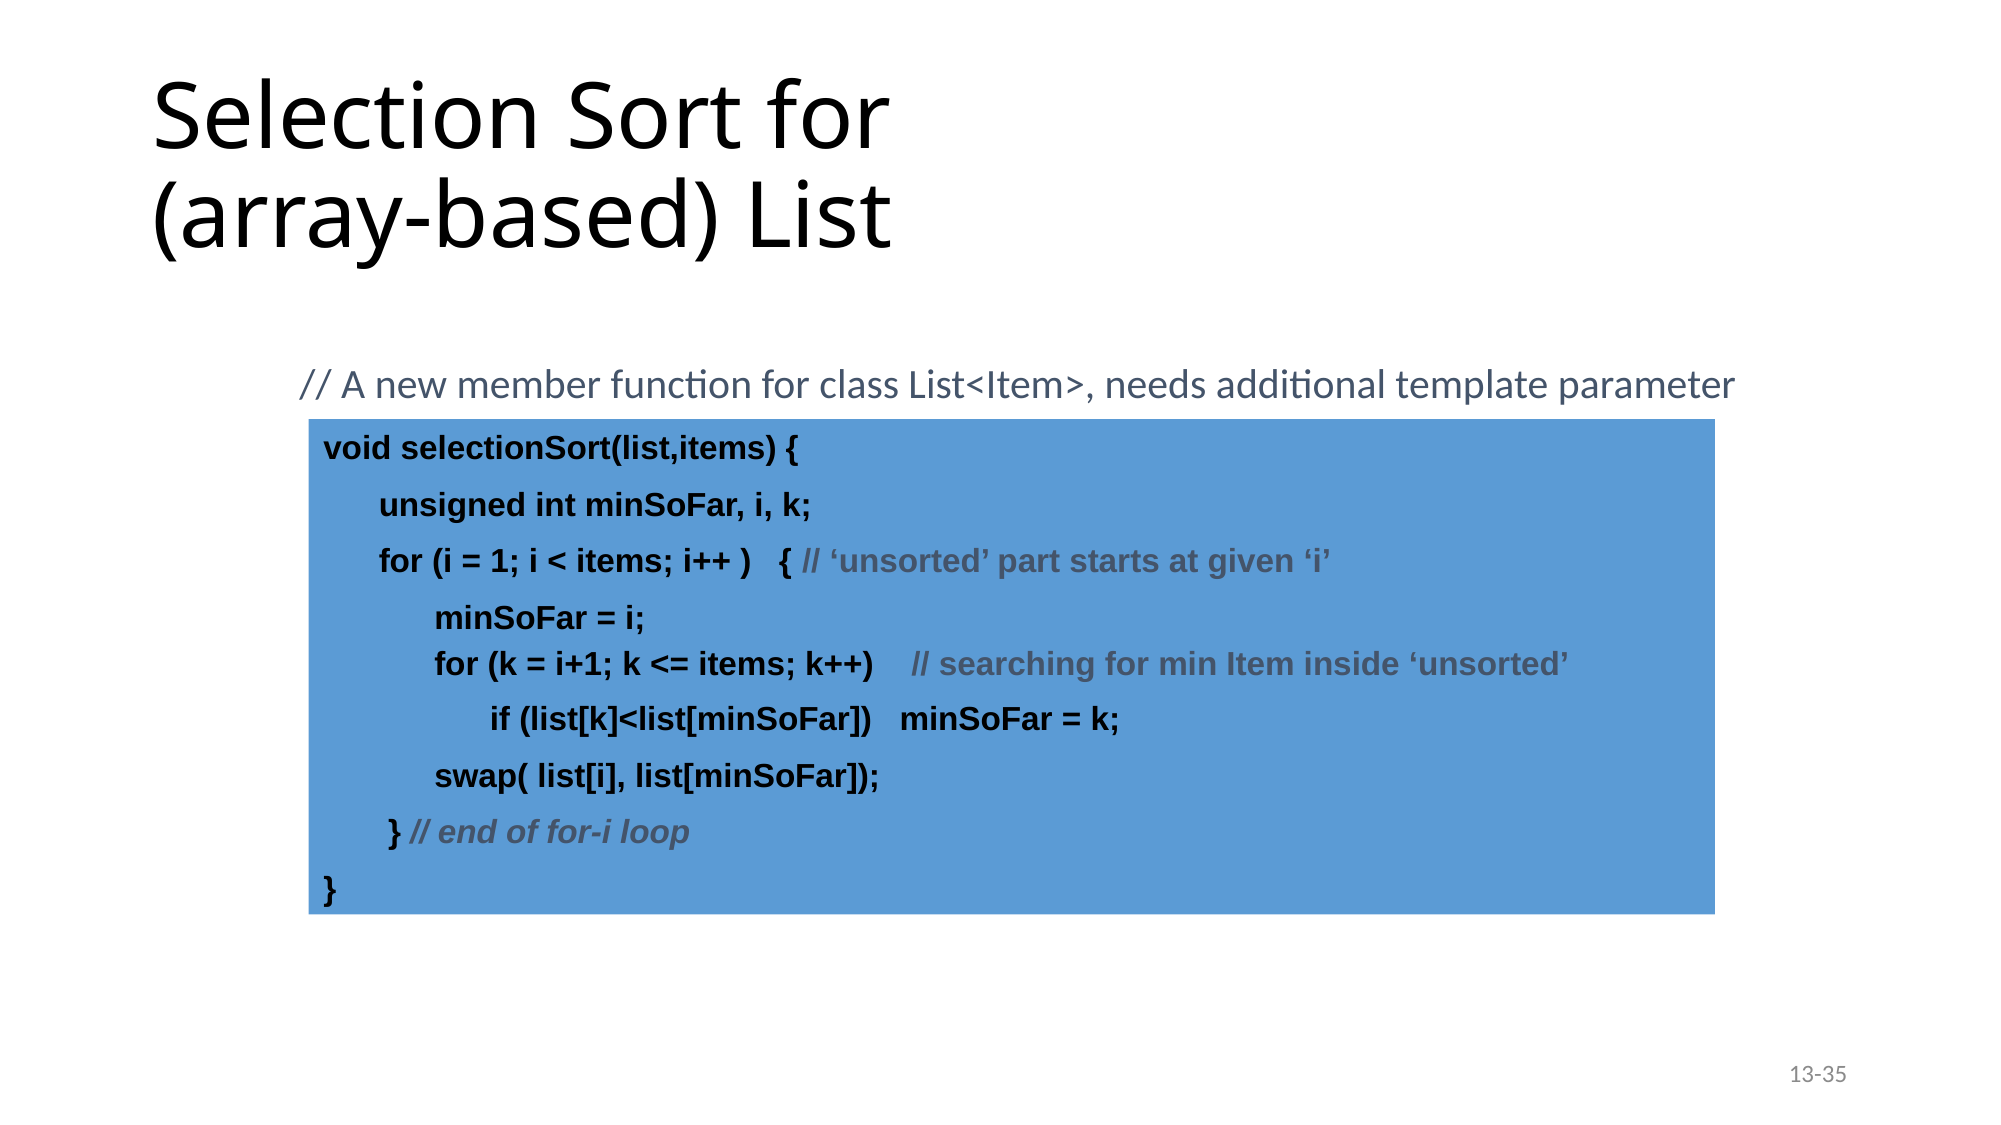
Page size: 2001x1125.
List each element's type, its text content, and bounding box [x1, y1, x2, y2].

text_box void selectionSort(list,items) { unsigned int minSoFar, i, k; for (i = 1; i < items; i++ ) { // ‘unsorted’ part starts at given ‘i’ minSoFar = i; for (k = i+1; k <= items; k++) // searching for min Item inside ‘unsorted’ if (list[k]<list[minSoFar]) minSoFar = k; swap( list[i], list[minSoFar]); } // end of for-i loop } [308, 419, 1715, 915]
slide_number 13-35 [1412, 1042, 1863, 1103]
title Selection Sort for (array-based) List [137, 59, 1863, 278]
text_box // A new member function for class List<Item>, needs additional template parameter [284, 349, 1762, 414]
